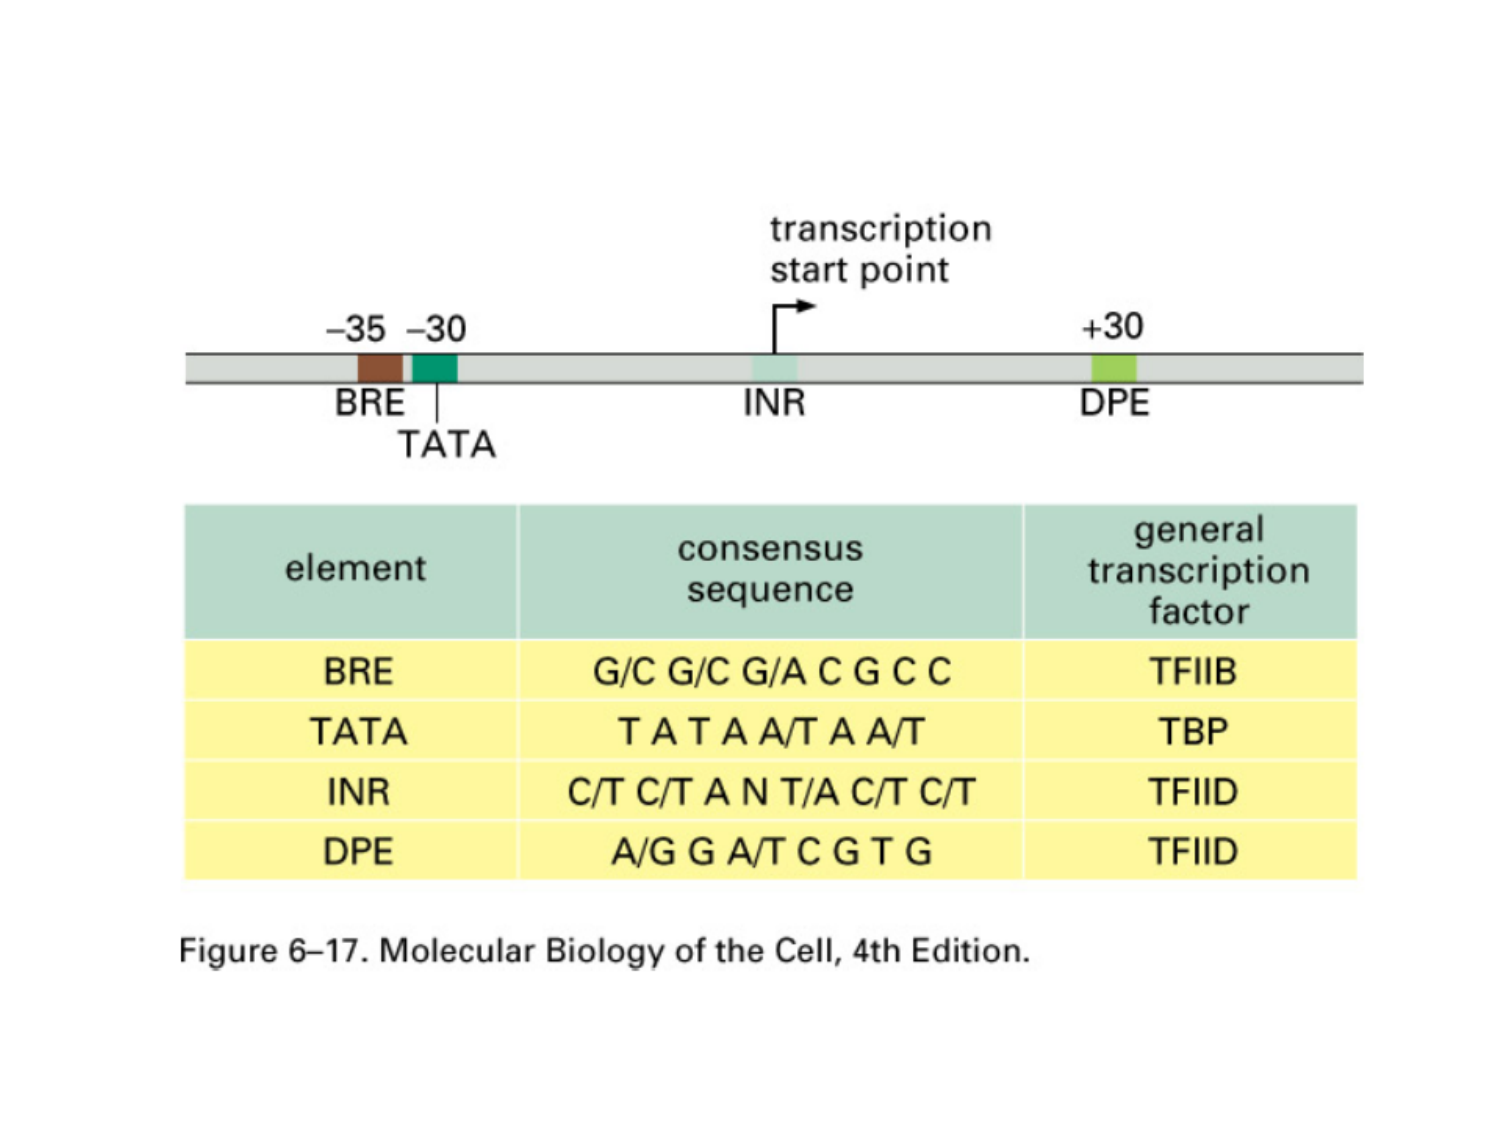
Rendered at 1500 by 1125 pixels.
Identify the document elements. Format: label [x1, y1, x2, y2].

picture [100, 146, 1400, 979]
